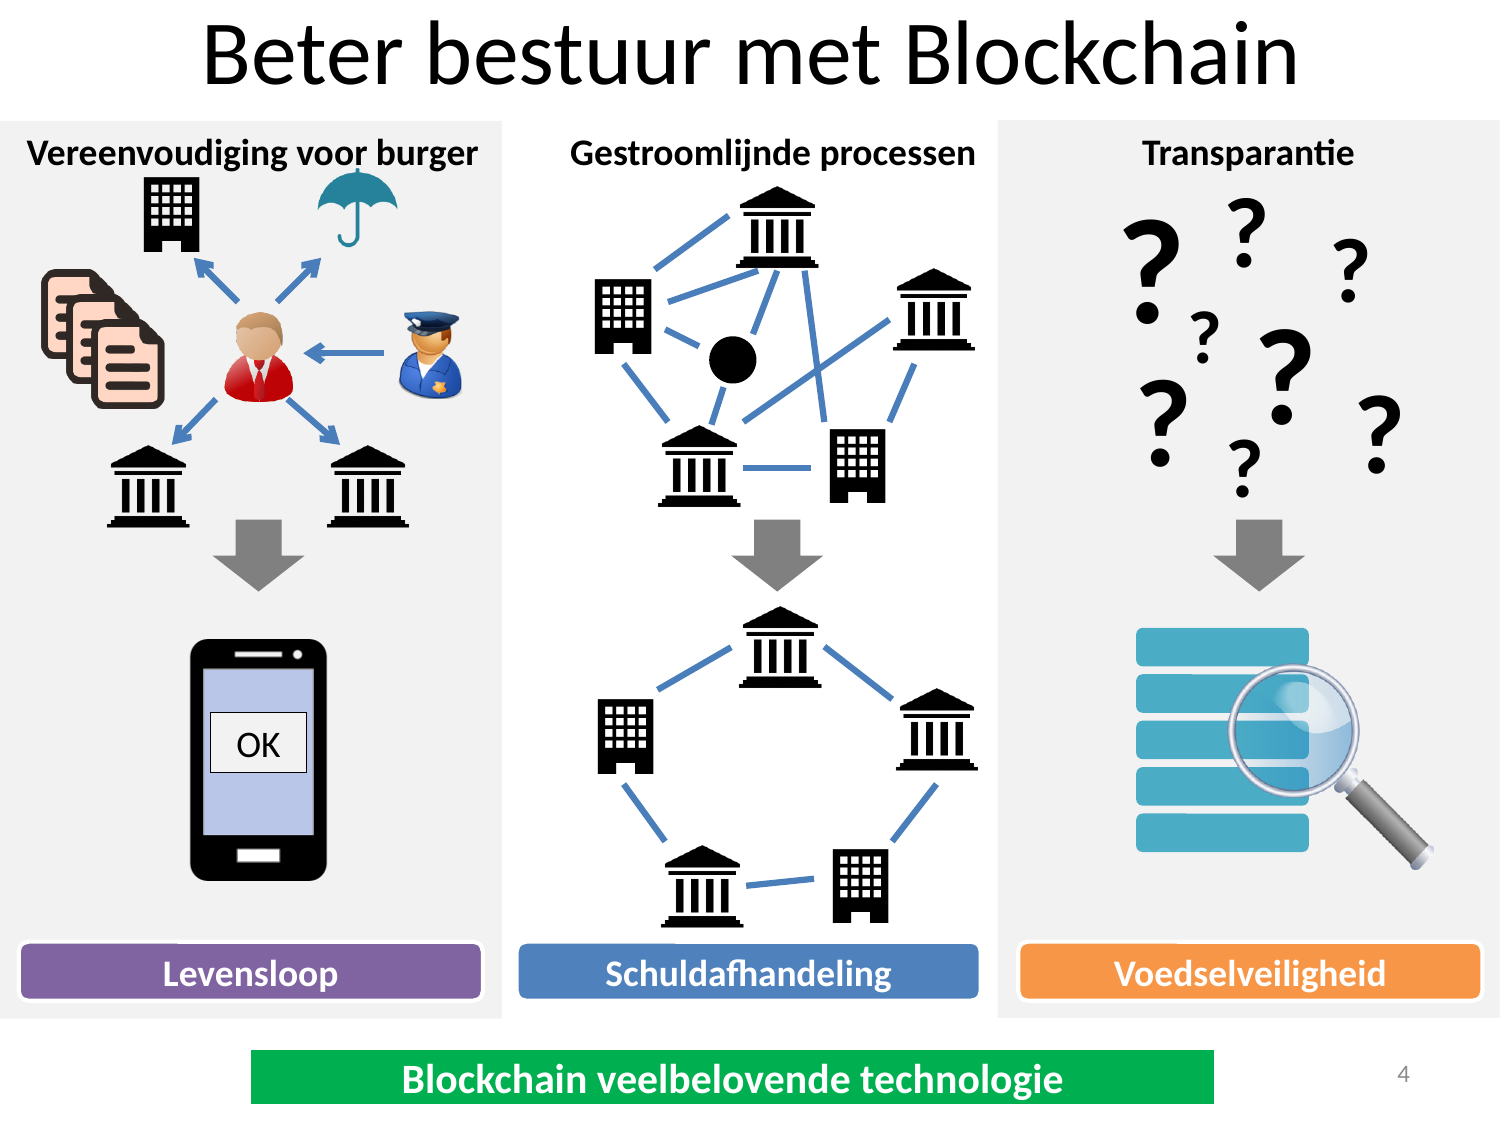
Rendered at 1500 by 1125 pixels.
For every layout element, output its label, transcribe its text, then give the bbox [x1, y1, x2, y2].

text_box [0, 119, 504, 1021]
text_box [1135, 627, 1435, 871]
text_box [579, 602, 981, 931]
picture [103, 441, 193, 531]
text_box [667, 270, 759, 303]
slide_number 4 [1074, 1042, 1425, 1103]
text_box Levensloop [16, 939, 485, 1003]
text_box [287, 398, 341, 446]
text_box Transparantie [1127, 120, 1371, 158]
picture [889, 264, 979, 354]
text_box [1211, 530, 1308, 594]
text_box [1100, 160, 1422, 523]
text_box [752, 270, 778, 318]
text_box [137, 639, 380, 881]
text_box [500, 118, 996, 1020]
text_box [276, 257, 322, 303]
text_box Voedselveiligheid [1016, 939, 1485, 1003]
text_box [664, 329, 700, 347]
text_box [829, 319, 890, 423]
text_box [193, 257, 239, 303]
picture [732, 181, 822, 271]
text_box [654, 215, 729, 270]
text_box [210, 517, 307, 594]
picture [312, 162, 402, 252]
title Beter bestuur met Blockchain [77, 0, 1428, 111]
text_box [623, 363, 669, 423]
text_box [711, 386, 724, 425]
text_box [171, 398, 217, 446]
text_box [707, 334, 738, 386]
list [224, 312, 293, 402]
picture [398, 309, 462, 399]
picture [576, 264, 666, 354]
picture [124, 162, 214, 252]
text_box Blockchain veelbelovende technologie [247, 1046, 1219, 1108]
text_box Gestroomlijnde processen [555, 120, 992, 181]
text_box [894, 363, 915, 423]
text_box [743, 319, 799, 423]
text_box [804, 270, 825, 423]
picture [32, 269, 172, 409]
picture [810, 423, 900, 504]
text_box [729, 517, 826, 594]
text_box Vereenvoudiging voor burger [11, 120, 495, 181]
text_box [996, 118, 1500, 1020]
picture [323, 441, 413, 531]
picture [654, 420, 744, 510]
text_box Schuldafhandeling [514, 939, 983, 1003]
